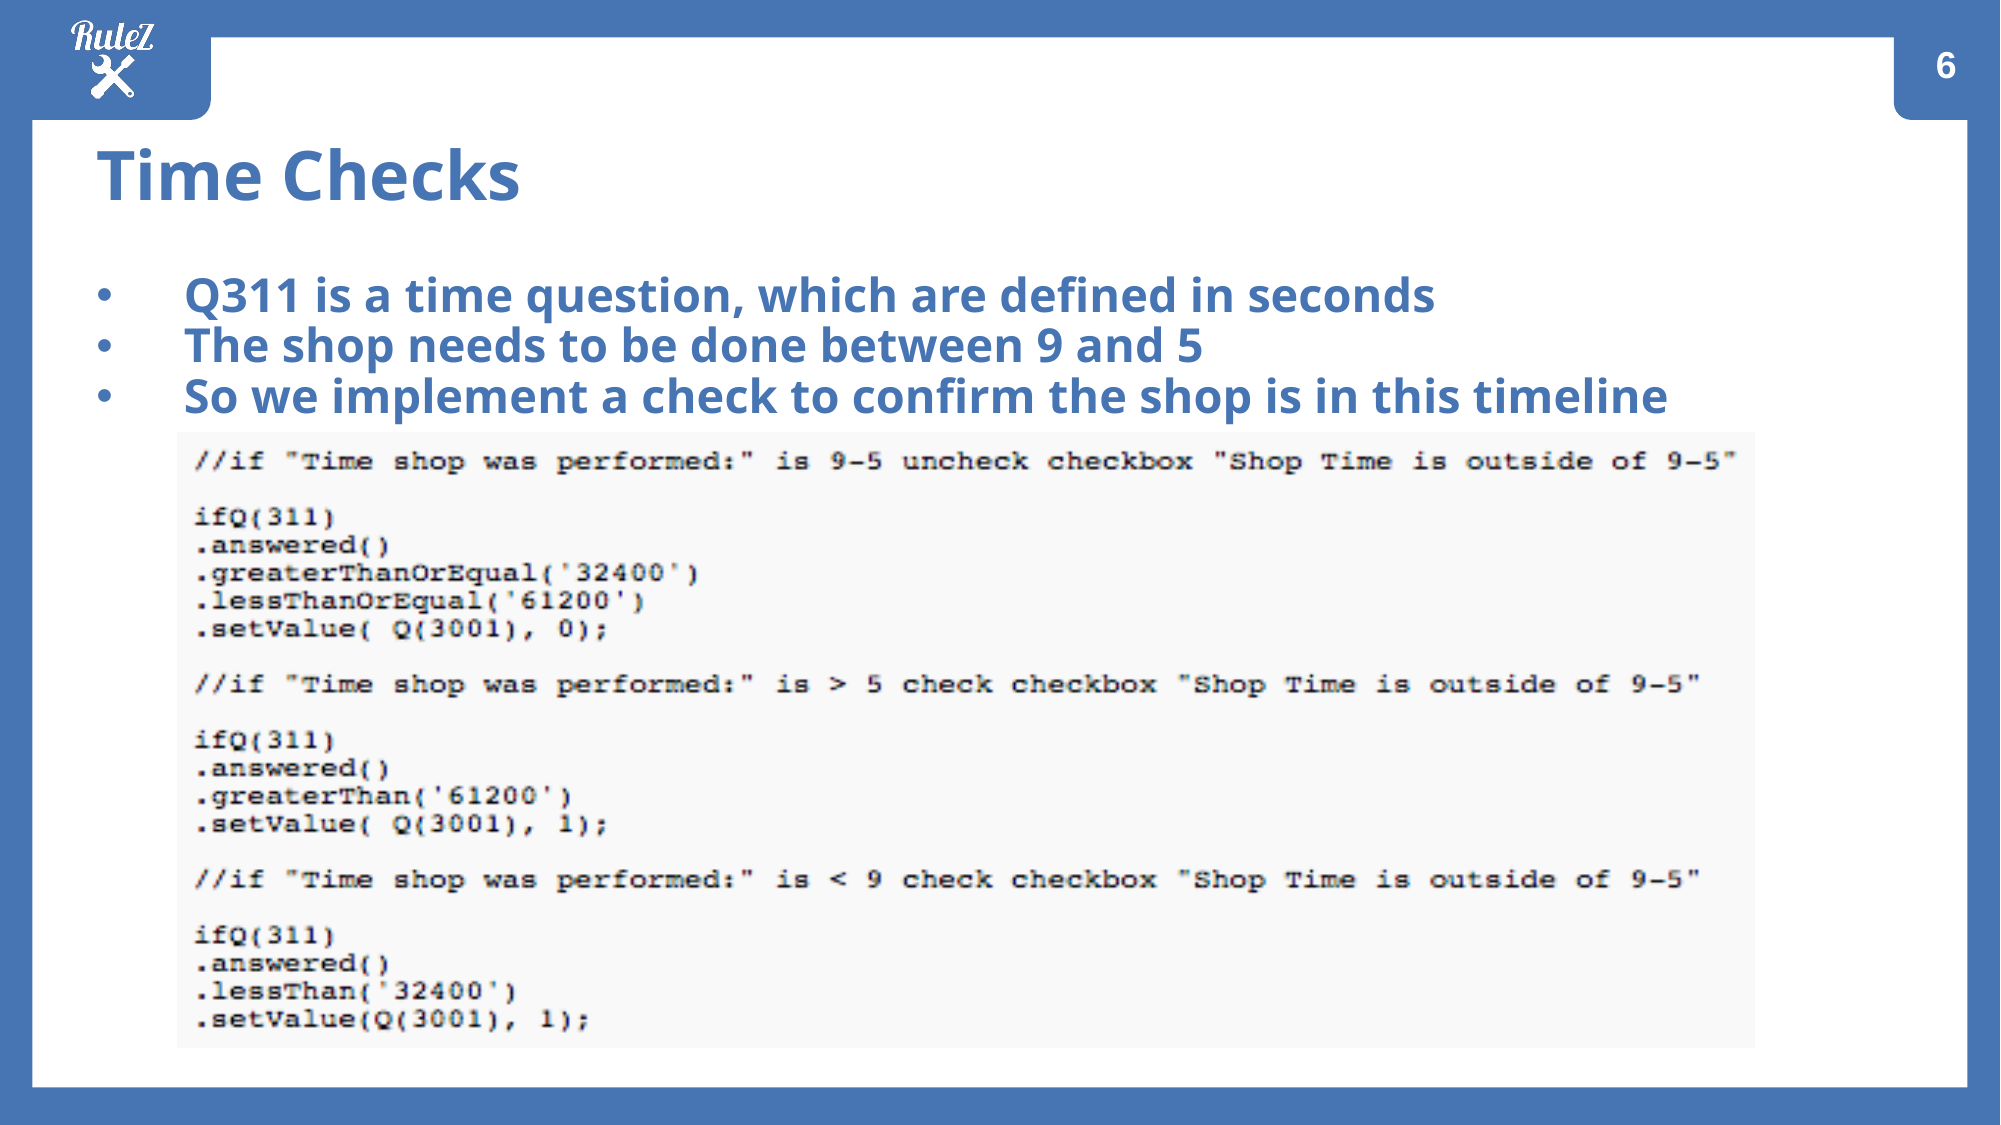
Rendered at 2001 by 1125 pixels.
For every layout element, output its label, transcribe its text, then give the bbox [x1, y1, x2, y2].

picture [71, 20, 155, 99]
slide_number 6 [1878, 29, 1972, 98]
text_box Time Checks Q311 is a time question, which are defined in seconds The shop needs to be done between 9 and 5 So we implement a check to confirm the shop is in this timeline [81, 141, 1879, 433]
picture [176, 432, 1755, 1049]
